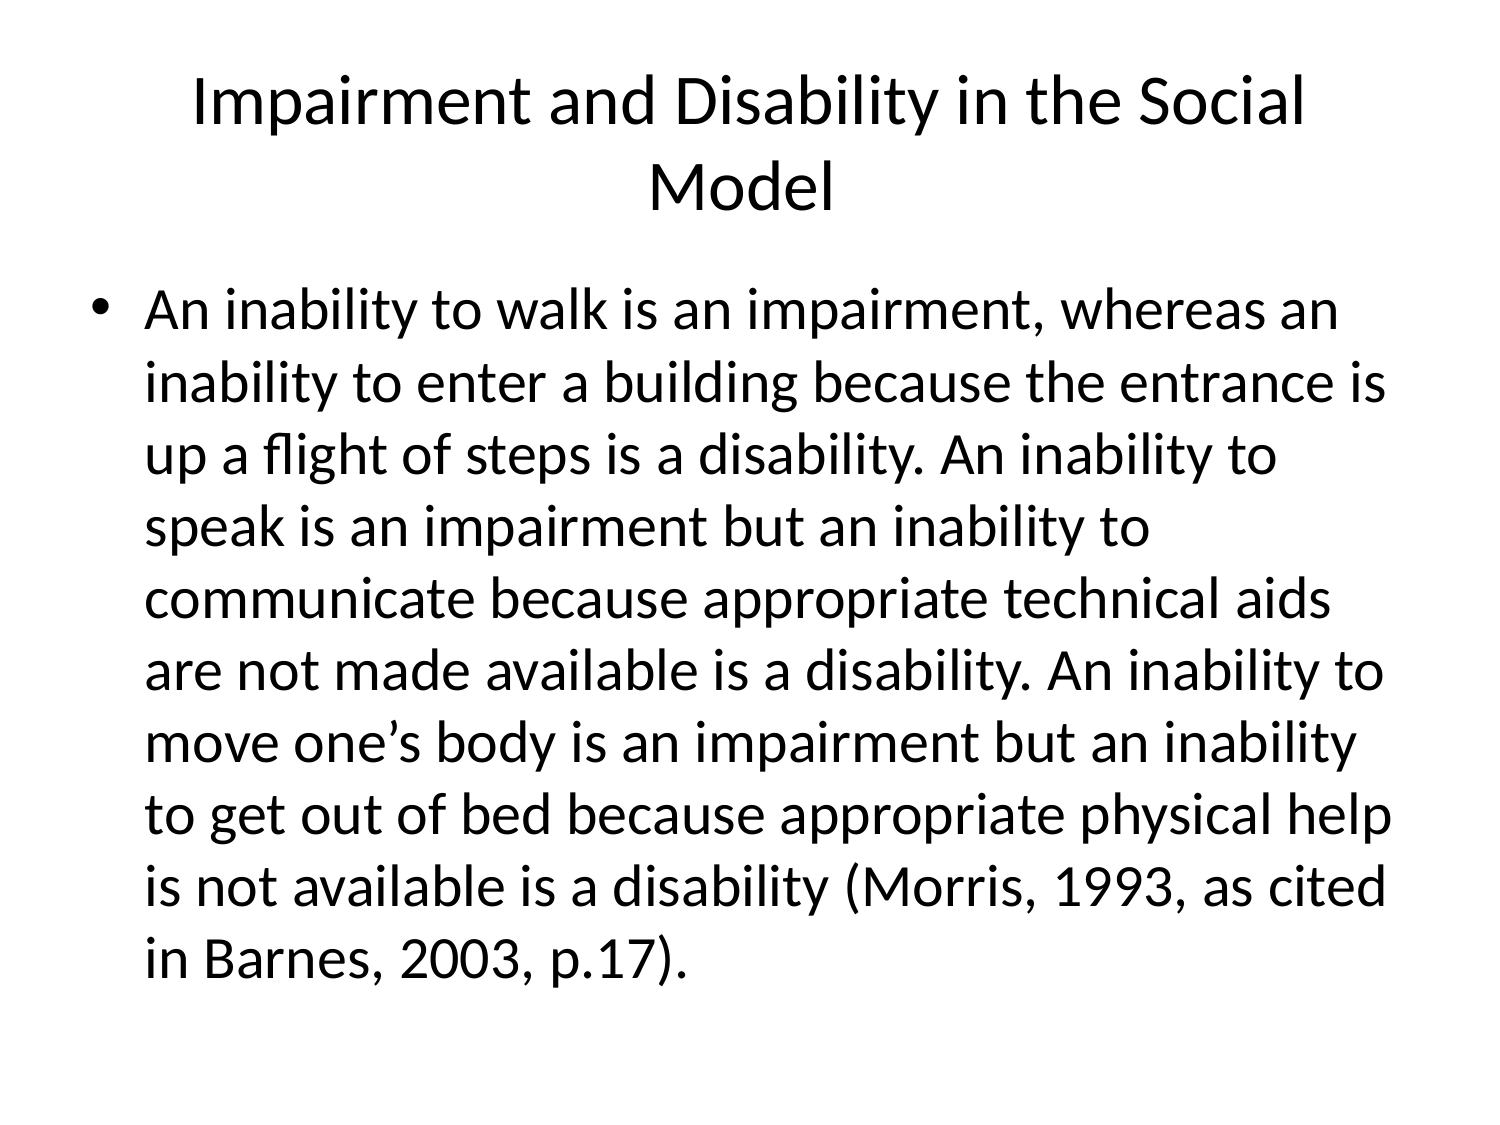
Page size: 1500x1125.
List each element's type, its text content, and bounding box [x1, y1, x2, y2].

title Impairment and Disability in the Social Model [75, 45, 1425, 233]
list An inability to walk is an impairment, whereas an inability to enter a building because the entrance is up a flight of steps is a disability. An inability to speak is an impairment but an inability to communicate because appropriate technical aids are not made available is a disability. An inability to move one’s body is an impairment but an inability to get out of bed because appropriate physical help is not available is a disability (Morris, 1993, as cited in Barnes, 2003, p.17). [75, 262, 1425, 1005]
